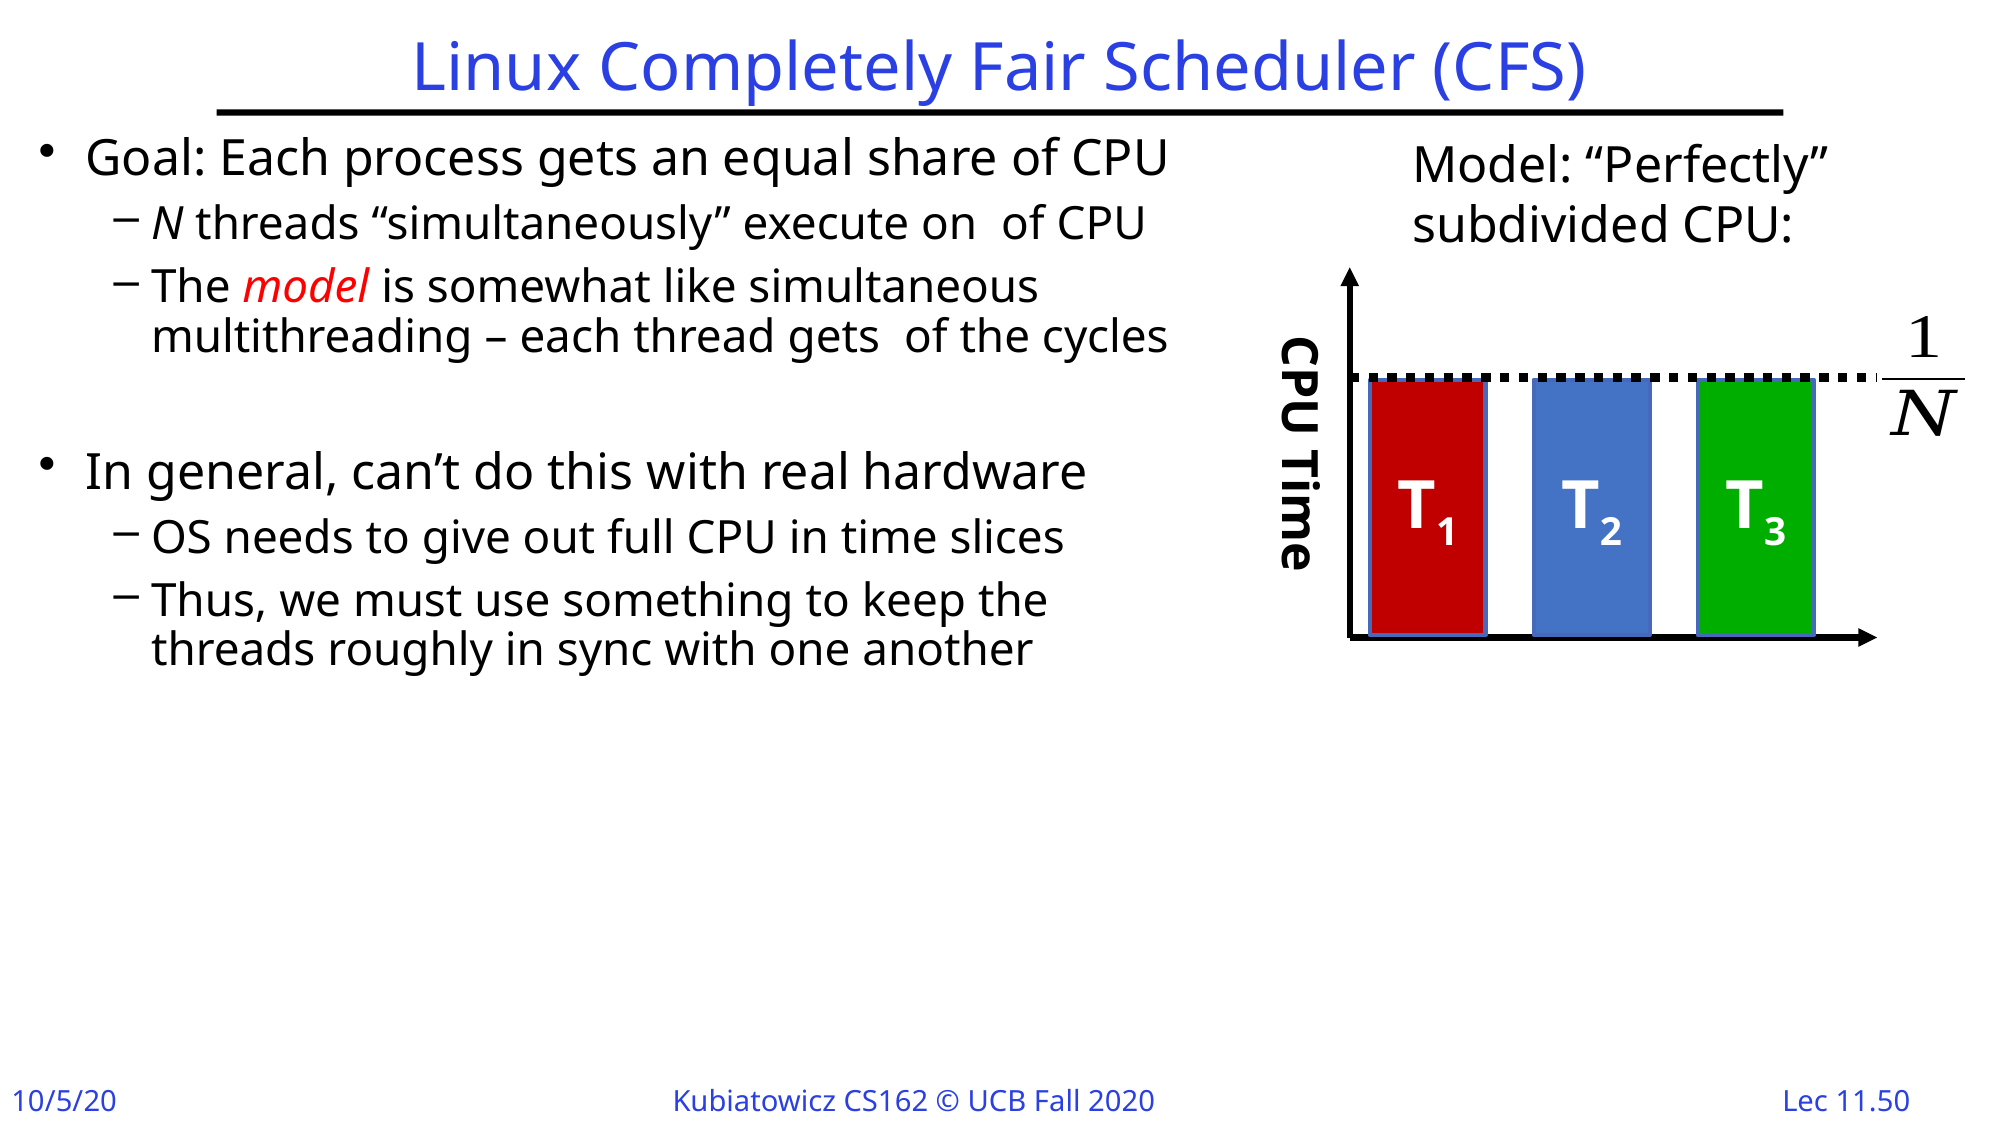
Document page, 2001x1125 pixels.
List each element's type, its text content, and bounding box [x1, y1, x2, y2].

title Linux Completely Fair Scheduler (CFS) [216, 24, 1784, 113]
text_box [1263, 124, 1969, 638]
